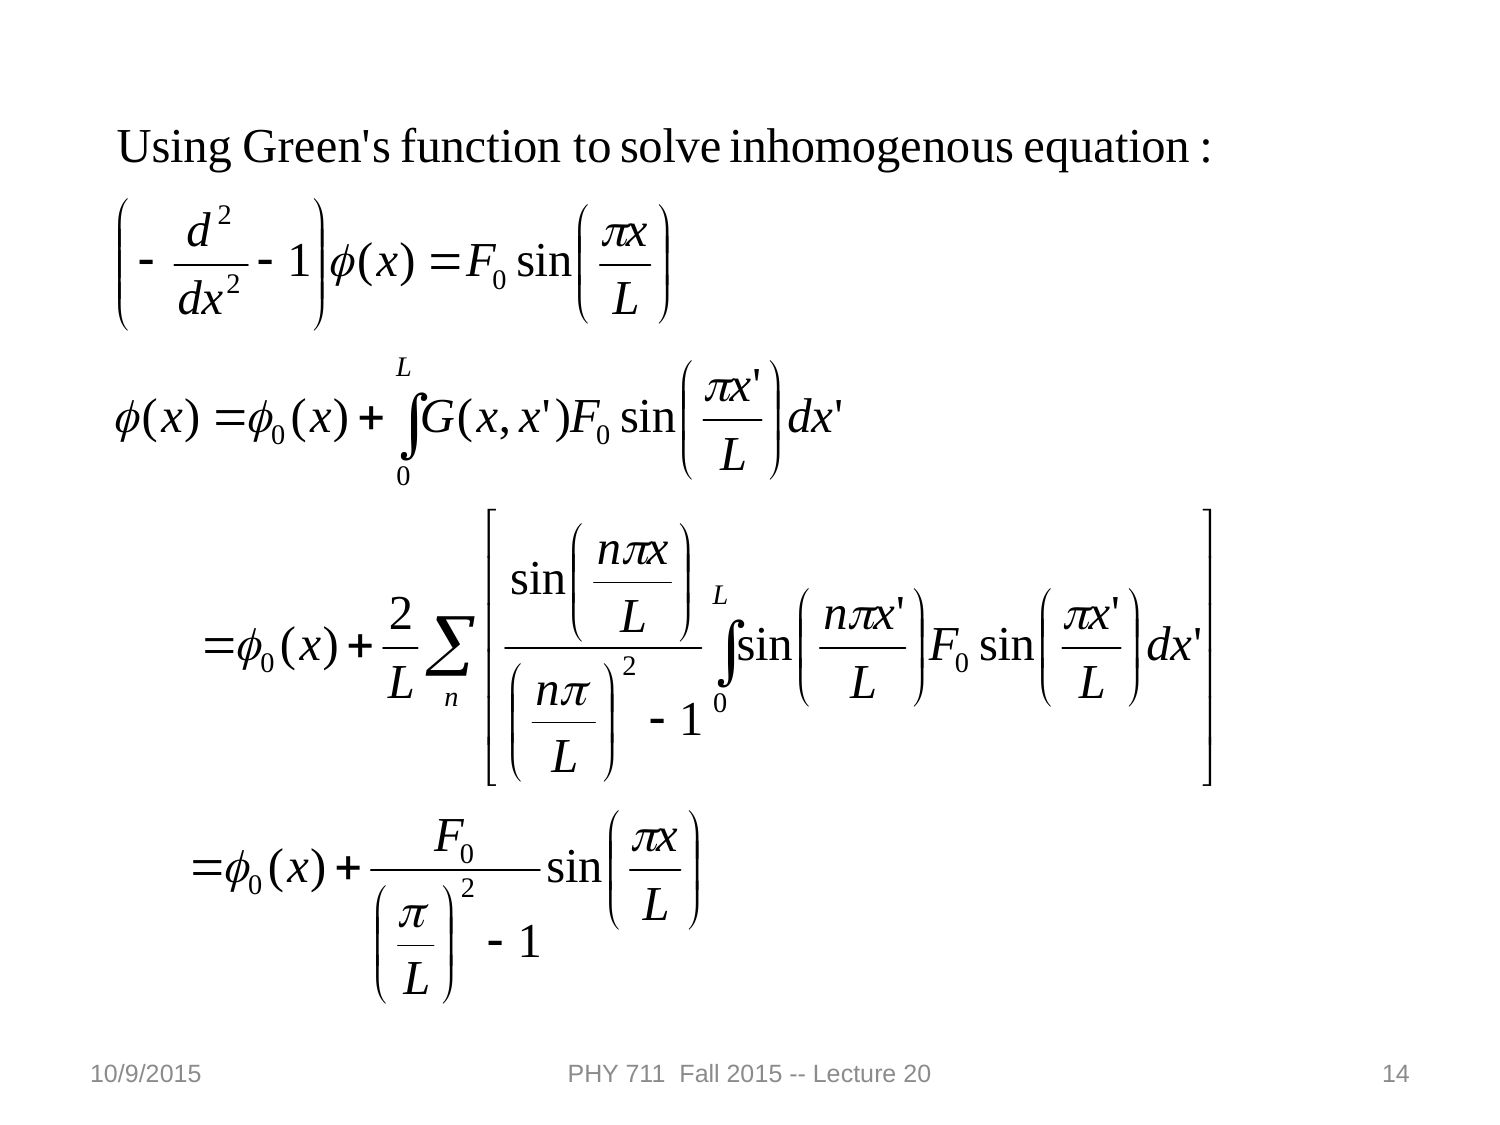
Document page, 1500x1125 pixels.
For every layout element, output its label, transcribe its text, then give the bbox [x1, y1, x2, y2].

slide_number 14 [1074, 1042, 1425, 1103]
footer PHY 711 Fall 2015 -- Lecture 20 [512, 1042, 988, 1103]
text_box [108, 119, 1229, 1013]
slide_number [75, 1042, 425, 1103]
